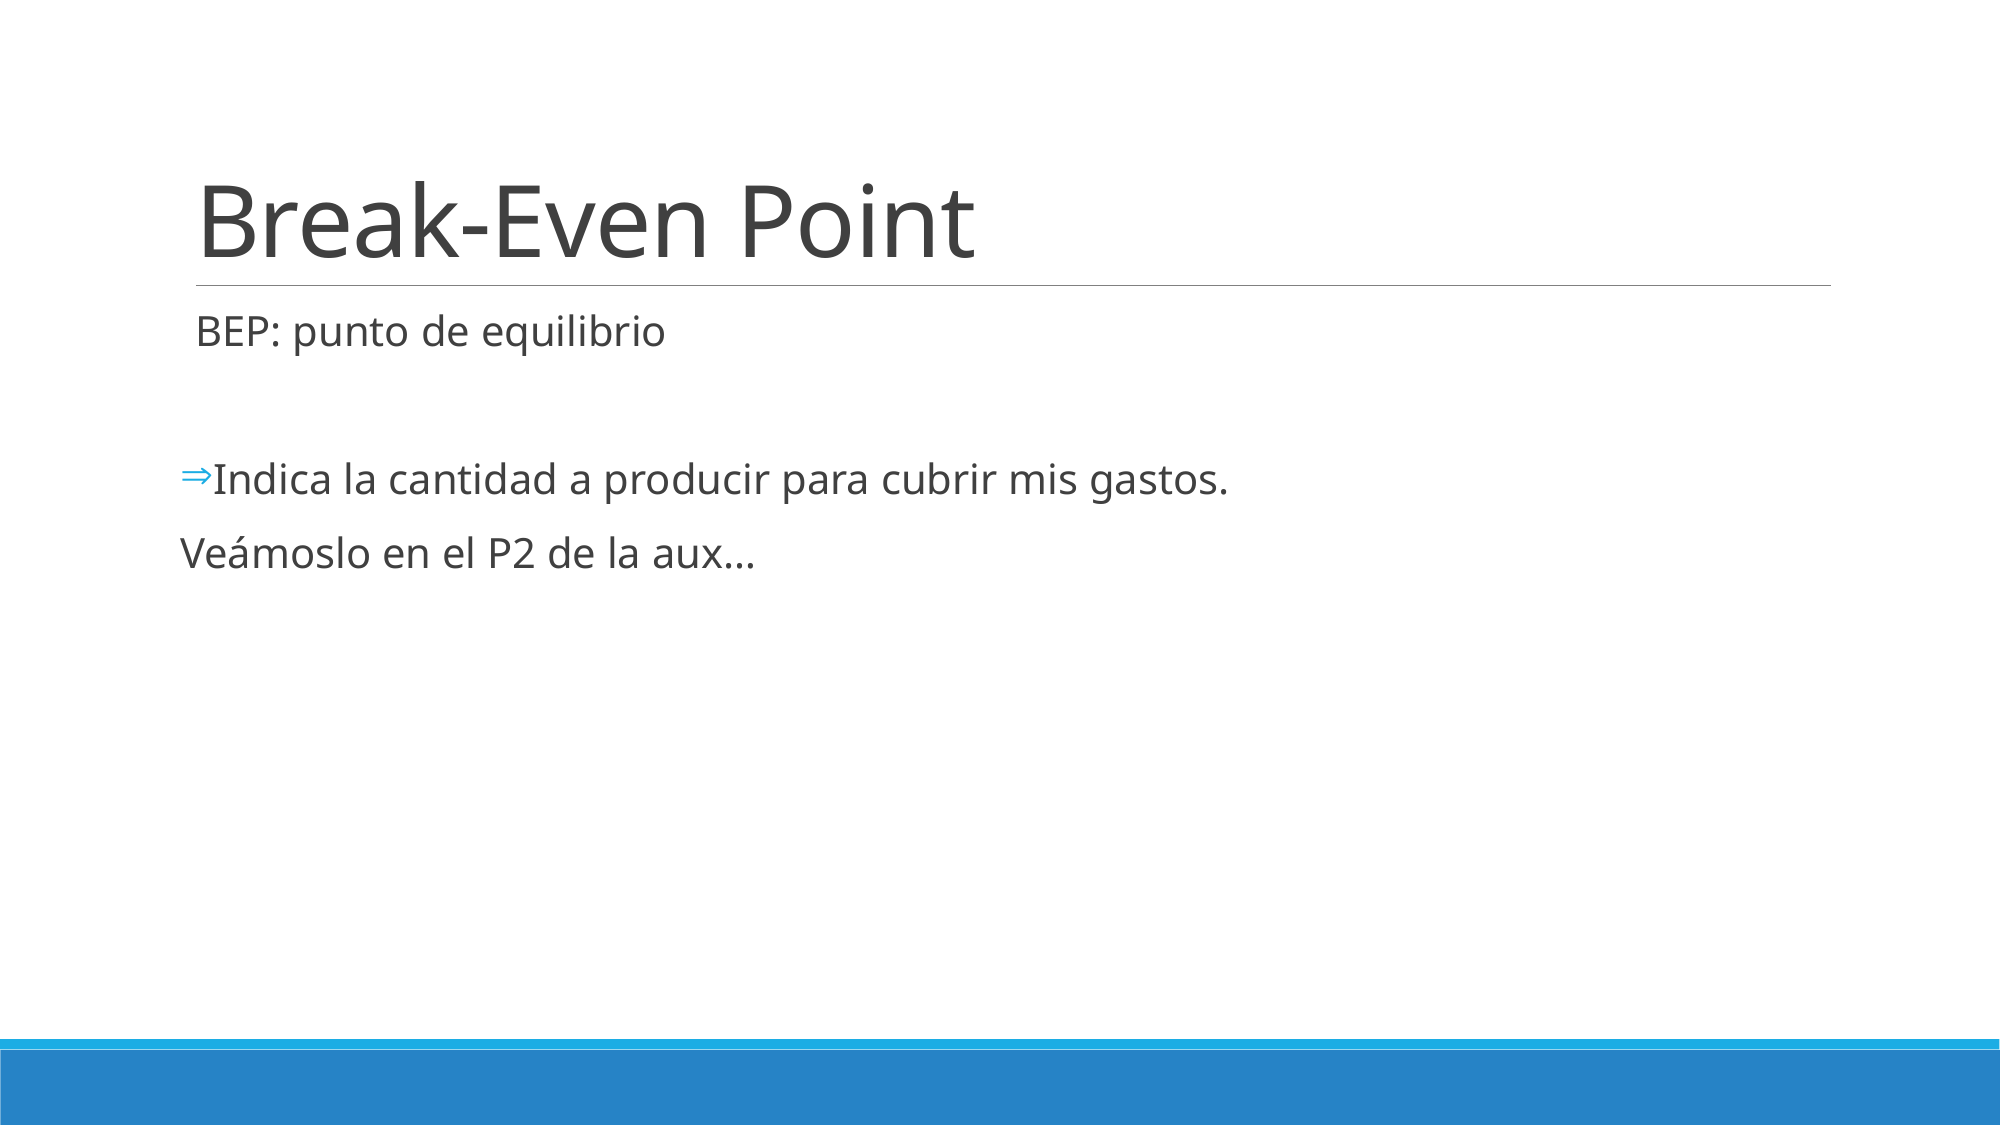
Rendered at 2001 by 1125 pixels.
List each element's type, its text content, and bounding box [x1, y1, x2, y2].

title Break-Even Point [180, 47, 1830, 285]
